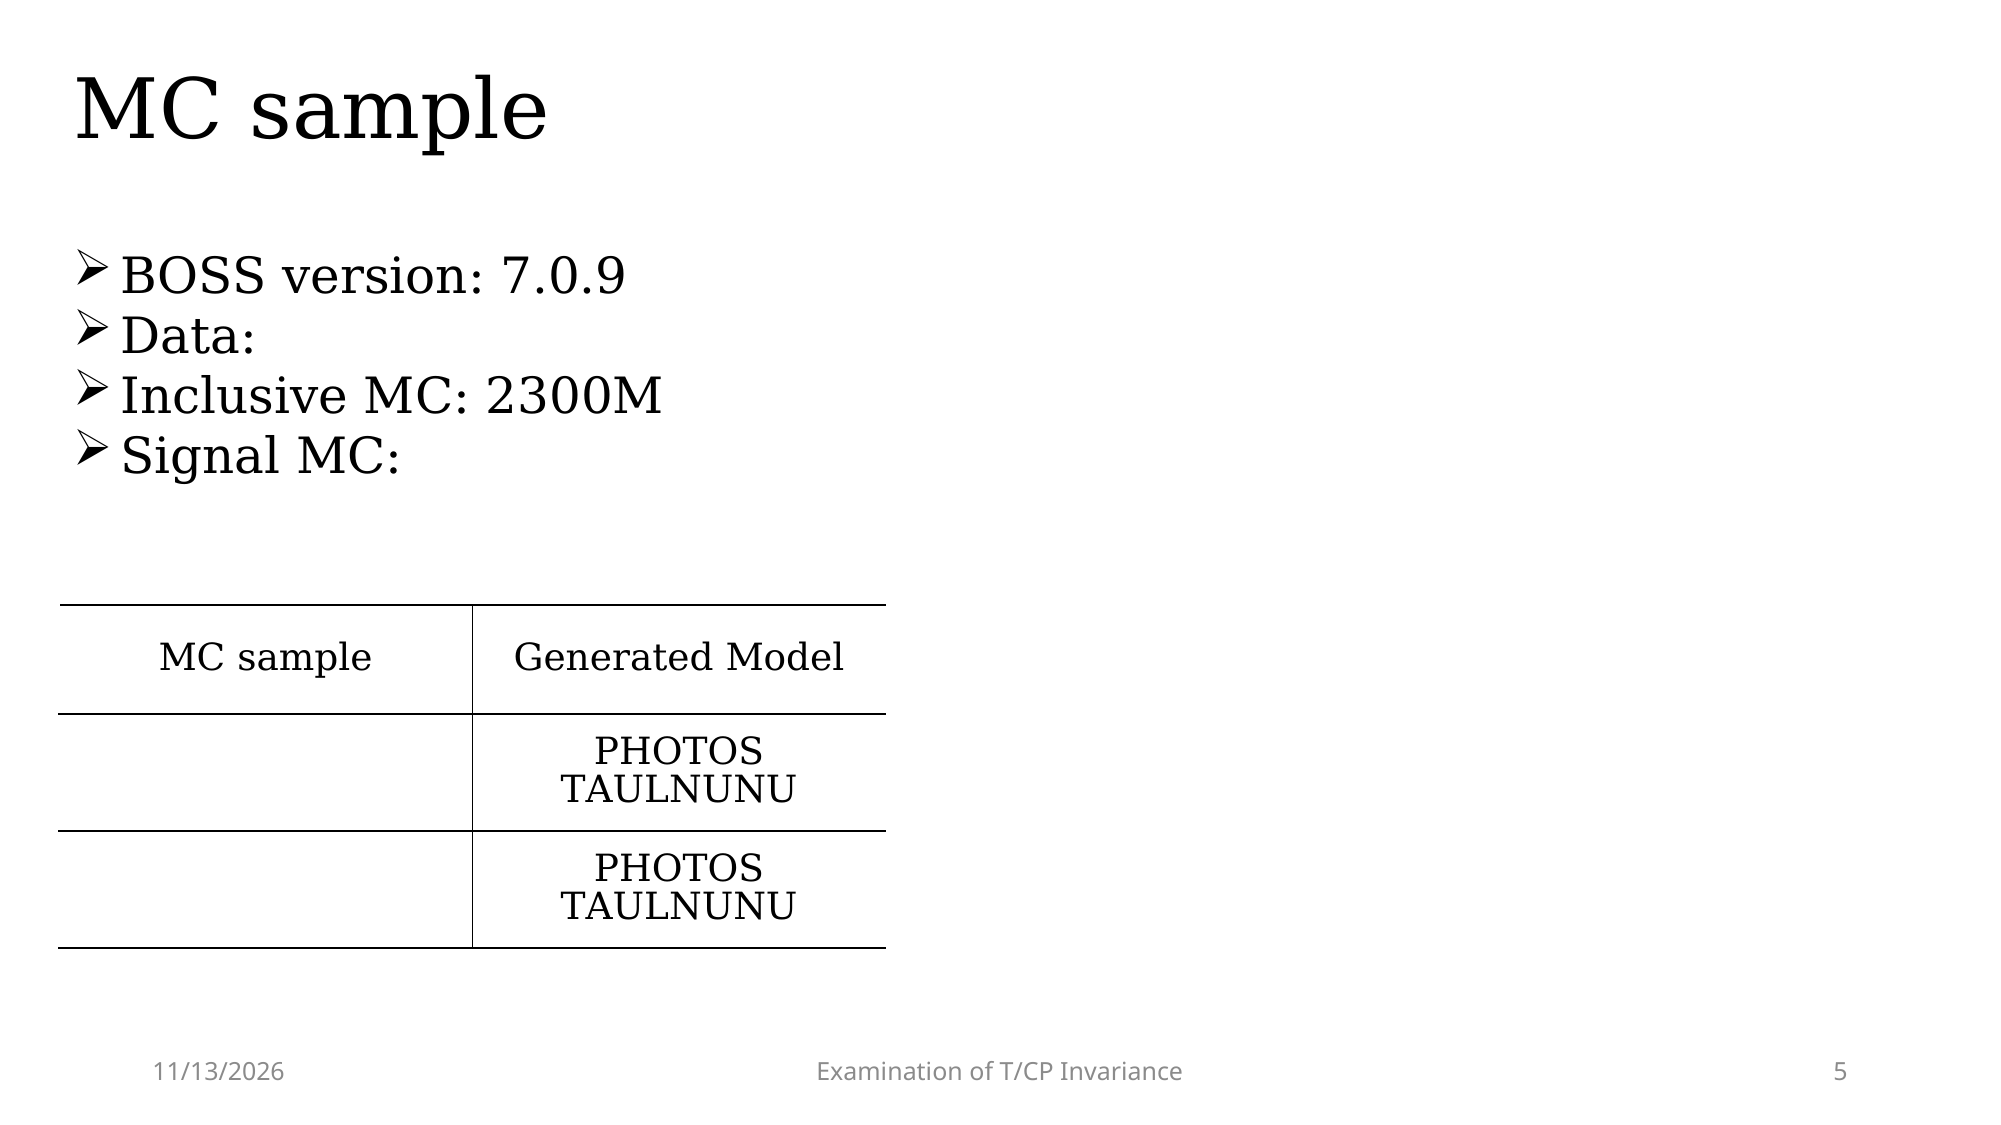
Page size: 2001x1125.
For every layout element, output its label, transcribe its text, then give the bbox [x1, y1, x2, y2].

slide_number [137, 1042, 588, 1103]
text_box MC sample [58, 59, 1784, 165]
footer Examination of T/CP Invariance [662, 1042, 1338, 1103]
slide_number 5 [1412, 1042, 1863, 1103]
